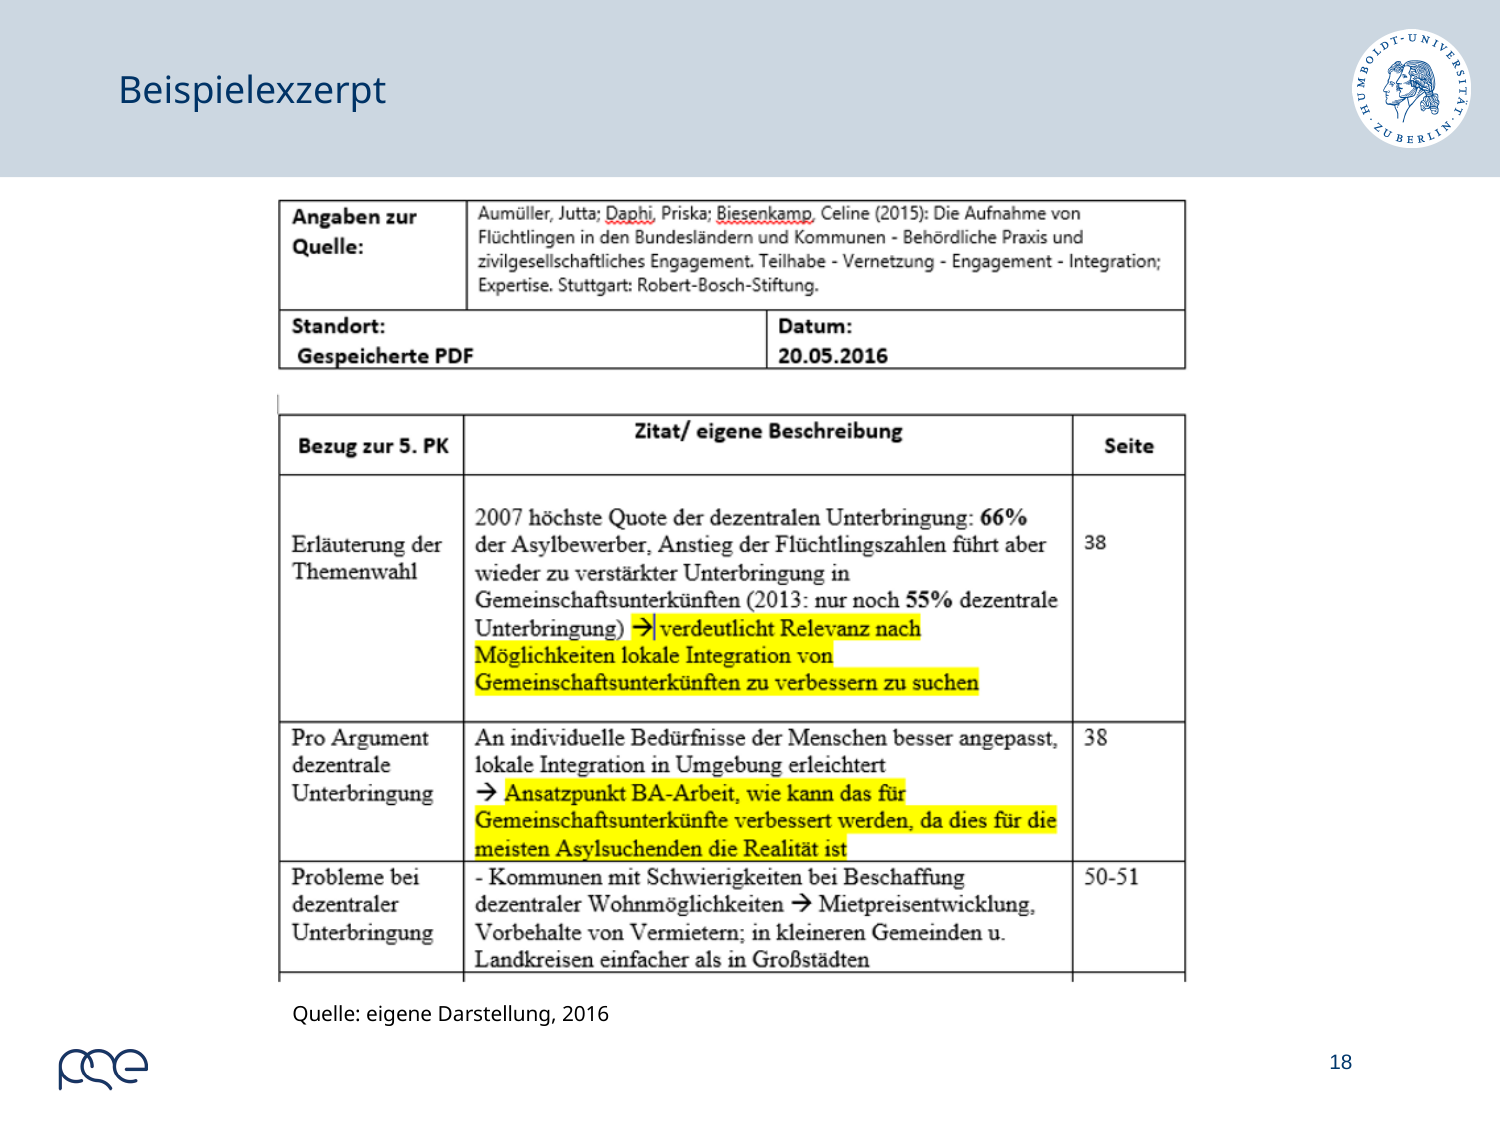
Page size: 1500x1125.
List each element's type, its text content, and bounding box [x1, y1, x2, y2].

picture [277, 196, 1200, 991]
picture [37, 1024, 156, 1116]
title Beispielexzerpt [118, 0, 1353, 178]
picture [1353, 29, 1471, 148]
slide_number 17 [1234, 1003, 1353, 1125]
text_box Quelle: eigene Darstellung, 2016 [277, 996, 750, 1034]
